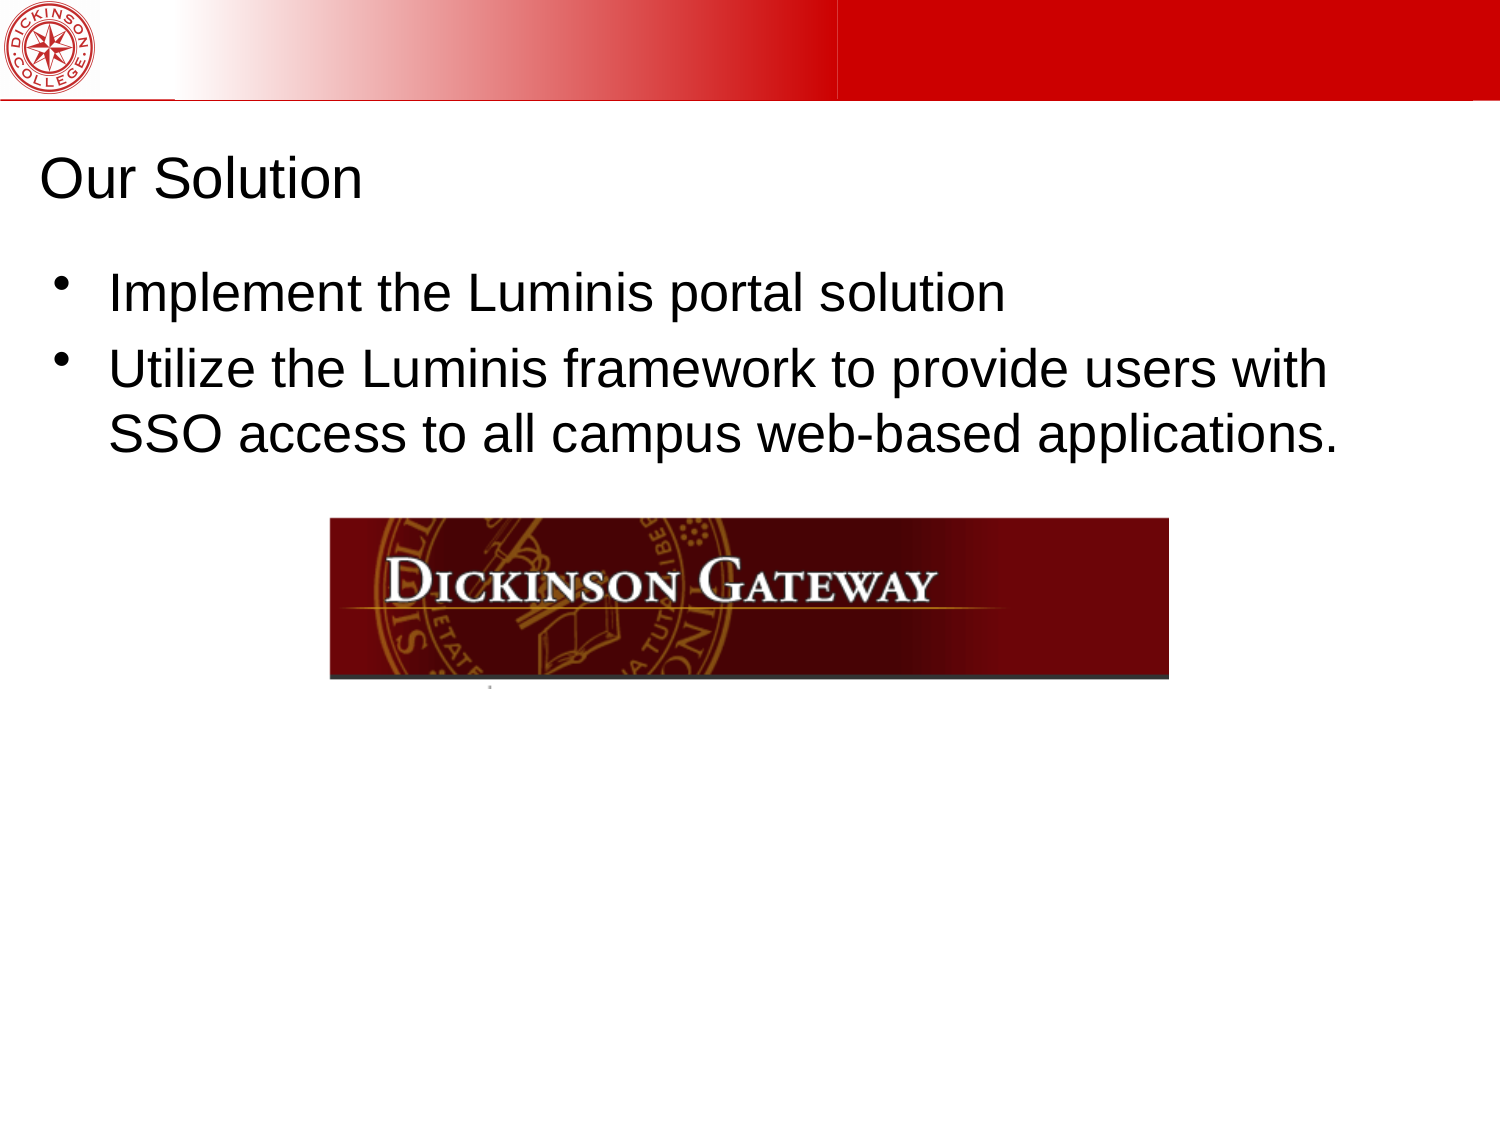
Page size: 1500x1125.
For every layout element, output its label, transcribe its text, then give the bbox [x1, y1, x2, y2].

picture [0, 0, 100, 97]
list Implement the Luminis portal solution Utilize the Luminis framework to provide users with SSO access to all campus web-based applications. [37, 249, 1463, 1001]
title Our Solution [24, 124, 1413, 226]
picture [324, 512, 1169, 690]
